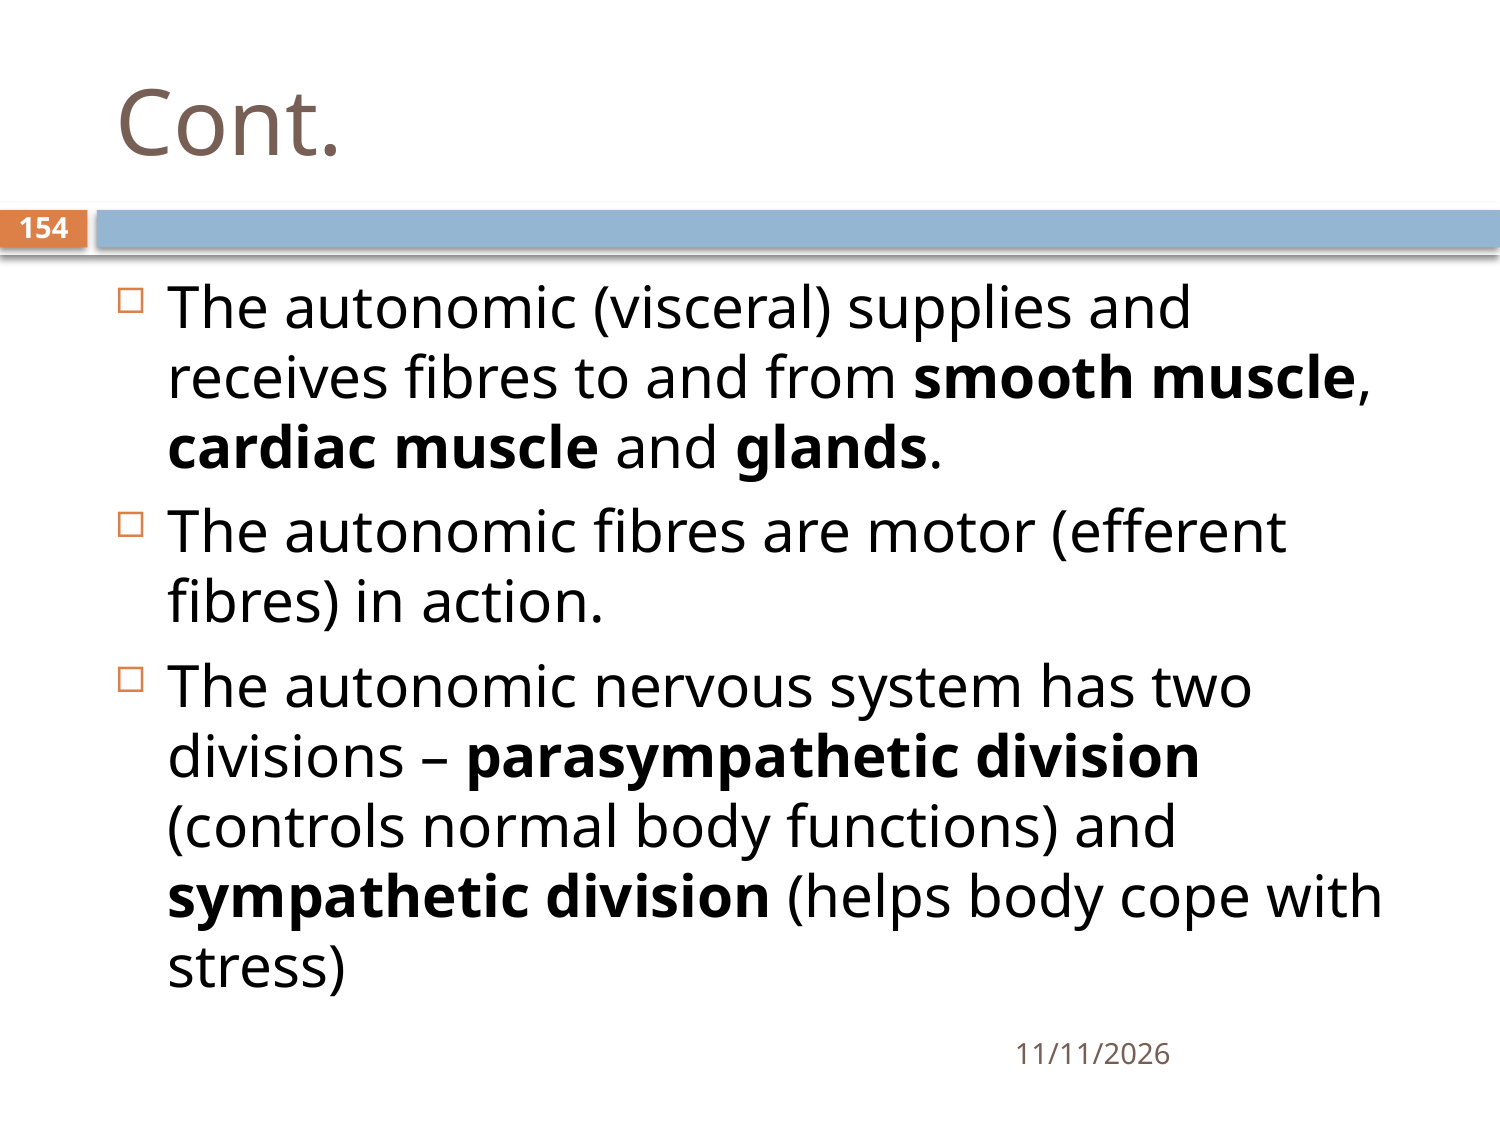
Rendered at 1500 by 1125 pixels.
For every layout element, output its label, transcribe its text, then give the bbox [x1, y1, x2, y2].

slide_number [999, 1025, 1438, 1085]
title Cont. [100, 37, 1438, 200]
slide_number 154 [0, 208, 88, 249]
list The autonomic (visceral) supplies and receives fibres to and from smooth muscle, cardiac muscle and glands. The autonomic fibres are motor (efferent fibres) in action. The autonomic nervous system has two divisions – parasympathetic division (controls normal body functions) and sympathetic division (helps body cope with stress) [100, 262, 1438, 1000]
